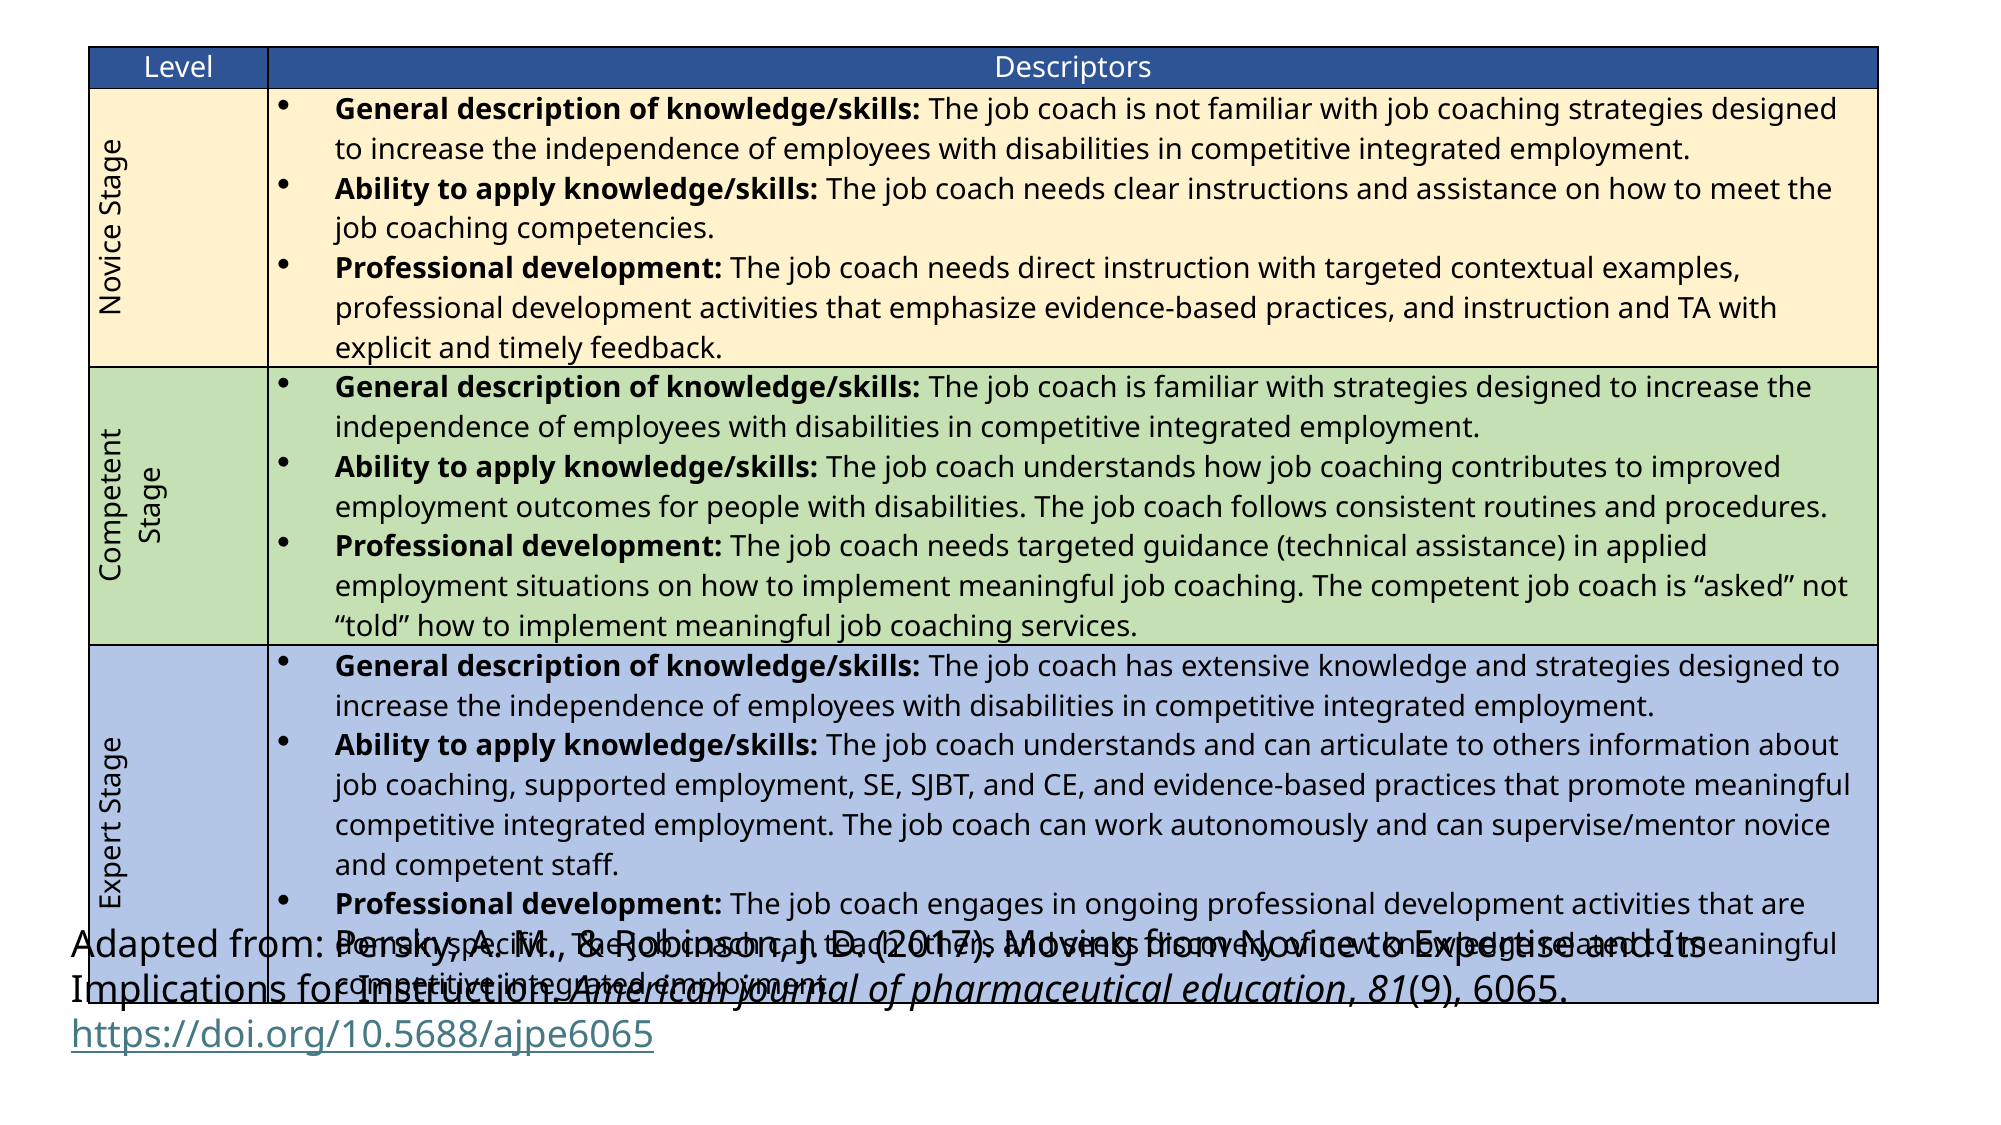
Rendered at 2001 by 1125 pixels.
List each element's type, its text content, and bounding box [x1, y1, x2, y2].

table_cell General description of knowledge/skills: The job coach is not familiar with job coaching strategies designed to increase the independence of employees with disabilities in competitive integrated employment. Ability to apply knowledge/skills: The job coach needs clear instructions and assistance on how to meet the job coaching competencies. Professional development: The job coach needs direct instruction with targeted contextual examples, professional development activities that emphasize evidence-based practices, and instruction and TA with explicit and timely feedback. [269, 89, 1877, 366]
text_box Adapted from: Persky, A. M., & Robinson, J. D. (2017). Moving from Novice to Expertise and Its Implications for Instruction. American journal of pharmaceutical education, 81(9), 6065. https://doi.org/10.5688/ajpe6065 [55, 912, 1878, 1069]
table_cell General description of knowledge/skills: The job coach has extensive knowledge and strategies designed to increase the independence of employees with disabilities in competitive integrated employment. Ability to apply knowledge/skills: The job coach understands and can articulate to others information about job coaching, supported employment, SE, SJBT, and CE, and evidence-based practices that promote meaningful competitive integrated employment. The job coach can work autonomously and can supervise/mentor novice and competent staff. Professional development: The job coach engages in ongoing professional development activities that are domain specific. The job coach can teach others and seeks discovery of new knowledge related to meaningful competitive integrated employment. [269, 646, 1877, 912]
table_cell Competent Stage [90, 368, 267, 644]
table_cell Novice Stage [90, 89, 267, 366]
table_header Descriptors [269, 48, 1877, 88]
table_cell General description of knowledge/skills: The job coach is familiar with strategies designed to increase the independence of employees with disabilities in competitive integrated employment. Ability to apply knowledge/skills: The job coach understands how job coaching contributes to improved employment outcomes for people with disabilities. The job coach follows consistent routines and procedures. Professional development: The job coach needs targeted guidance (technical assistance) in applied employment situations on how to implement meaningful job coaching. The competent job coach is “asked” not “told” how to implement meaningful job coaching services. [269, 368, 1877, 644]
table_header Level [90, 48, 267, 88]
table_cell Expert Stage [90, 646, 267, 912]
